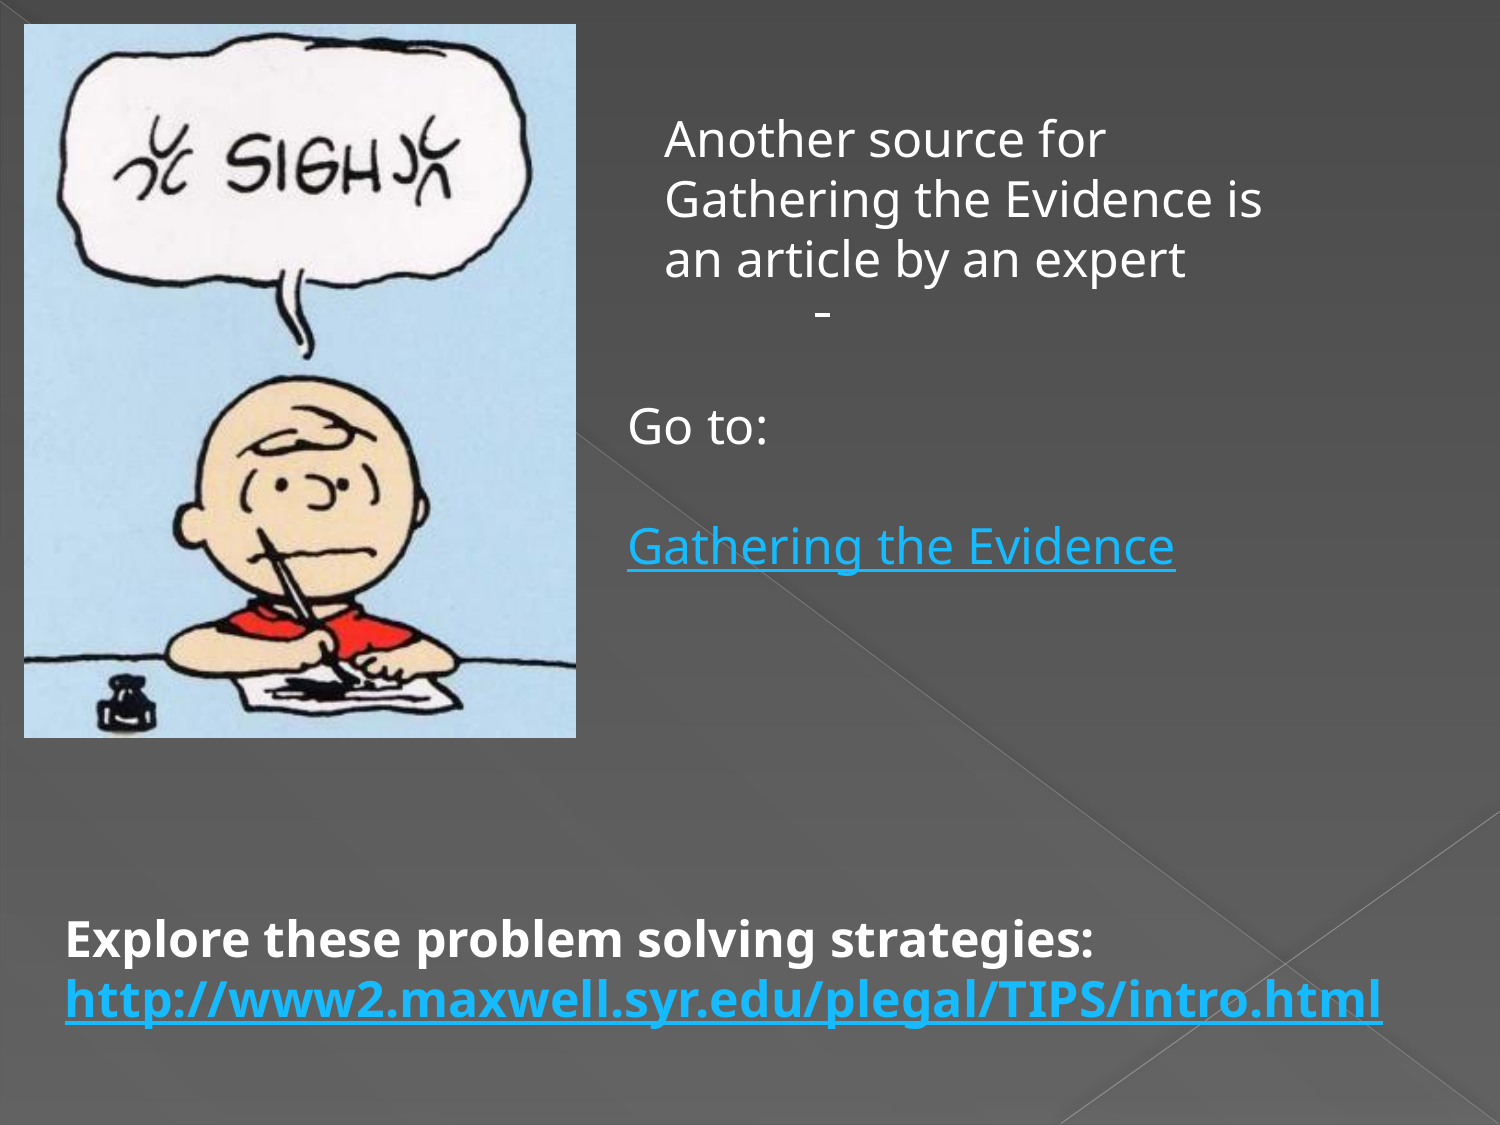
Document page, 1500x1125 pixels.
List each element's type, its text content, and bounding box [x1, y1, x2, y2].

text_box [580, 37, 1438, 328]
text_box Explore these problem solving strategies: http://www2.maxwell.syr.edu/plegal/TIPS/intro.html [49, 899, 1463, 1088]
text_box Another source for Gathering the Evidence is an article by an expert [650, 99, 1288, 295]
text_box Go to: Gathering the Evidence [612, 387, 1225, 591]
picture [24, 24, 577, 738]
